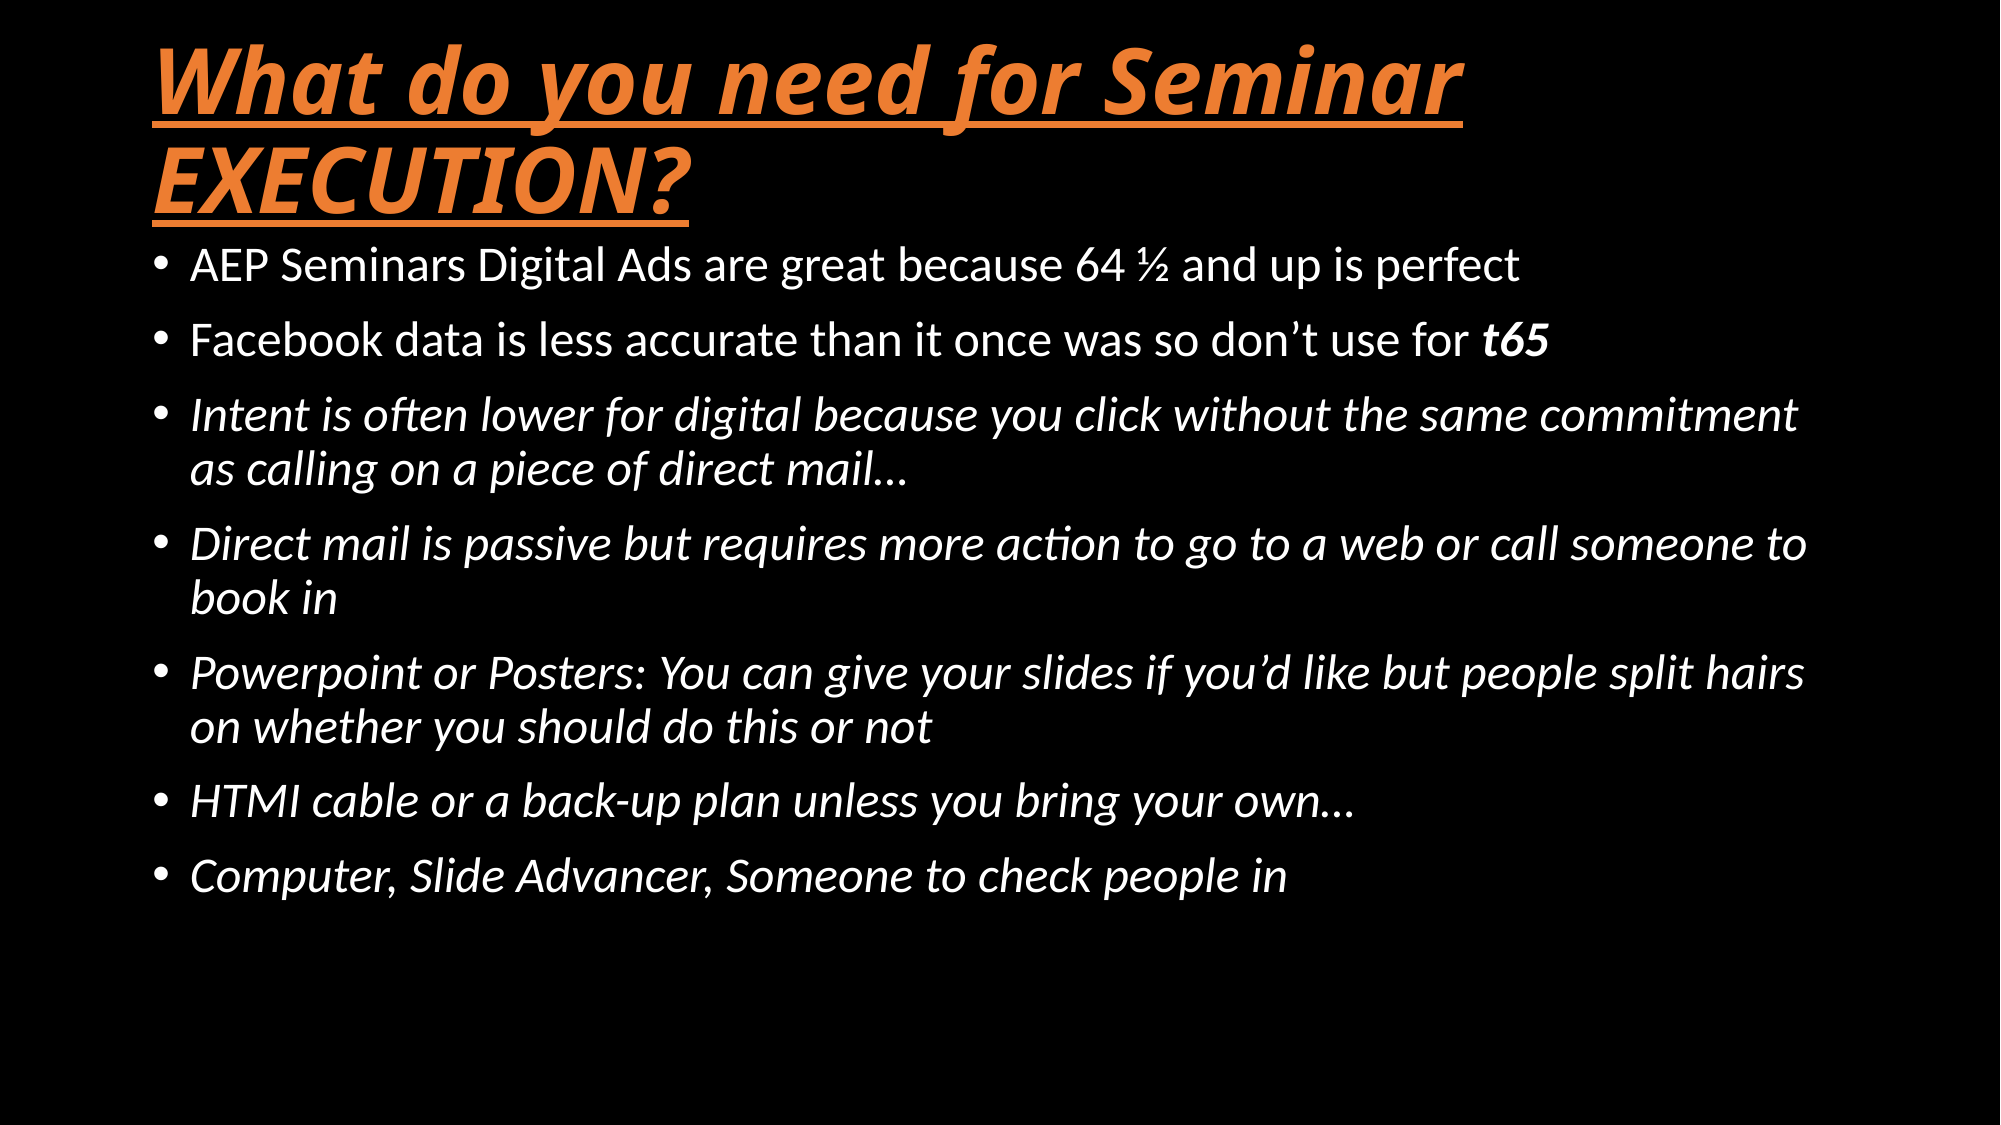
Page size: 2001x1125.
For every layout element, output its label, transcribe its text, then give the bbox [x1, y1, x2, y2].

list AEP Seminars Digital Ads are great because 64 ½ and up is perfect Facebook data is less accurate than it once was so don’t use for t65 Intent is often lower for digital because you click without the same commitment as calling on a piece of direct mail… Direct mail is passive but requires more action to go to a web or call someone to book in Powerpoint or Posters: You can give your slides if you’d like but people split hairs on whether you should do this or not HTMI cable or a back-up plan unless you bring your own… Computer, Slide Advancer, Someone to check people in [137, 231, 1863, 1014]
title What do you need for Seminar EXECUTION? [137, 37, 1863, 231]
